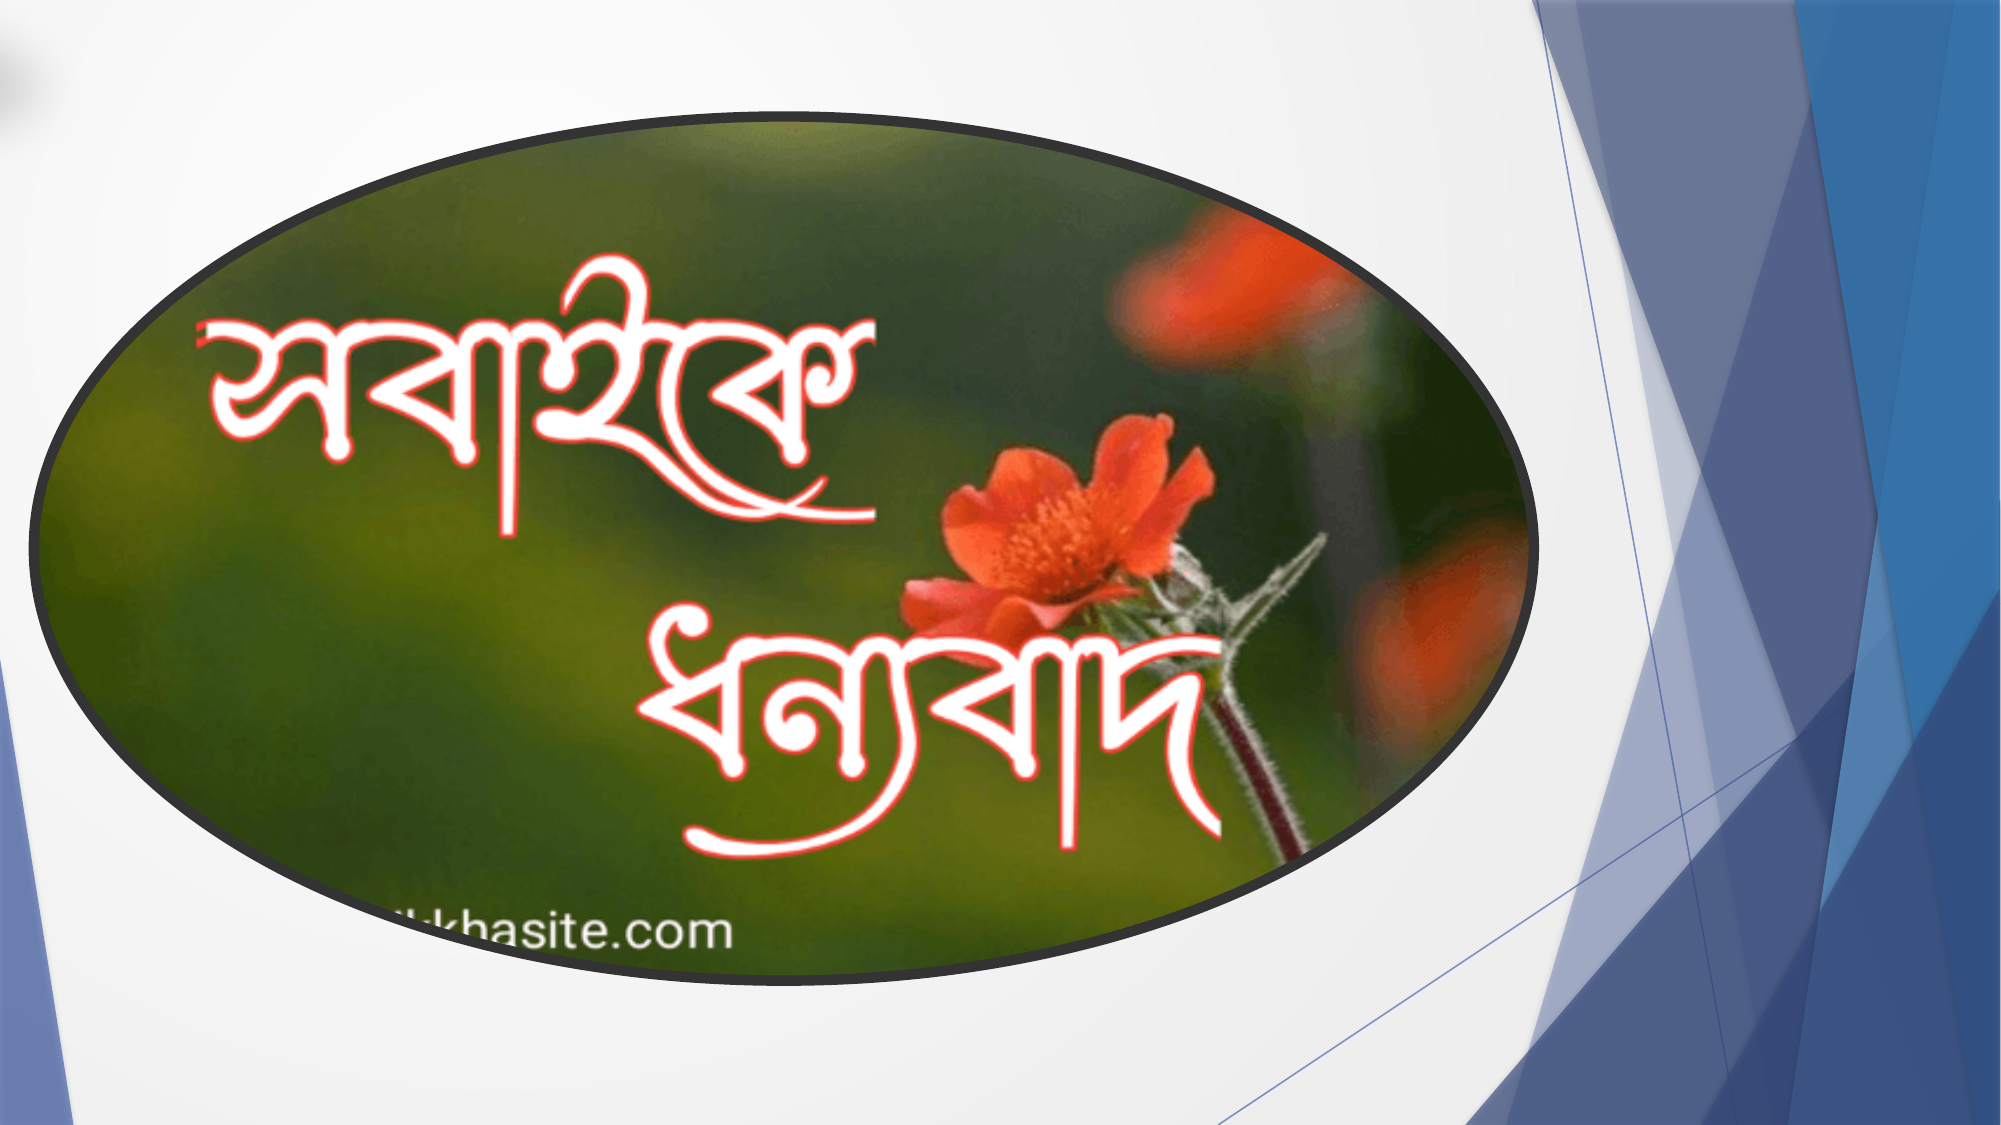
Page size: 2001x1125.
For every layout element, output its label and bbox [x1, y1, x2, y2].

picture [33, 115, 1535, 982]
